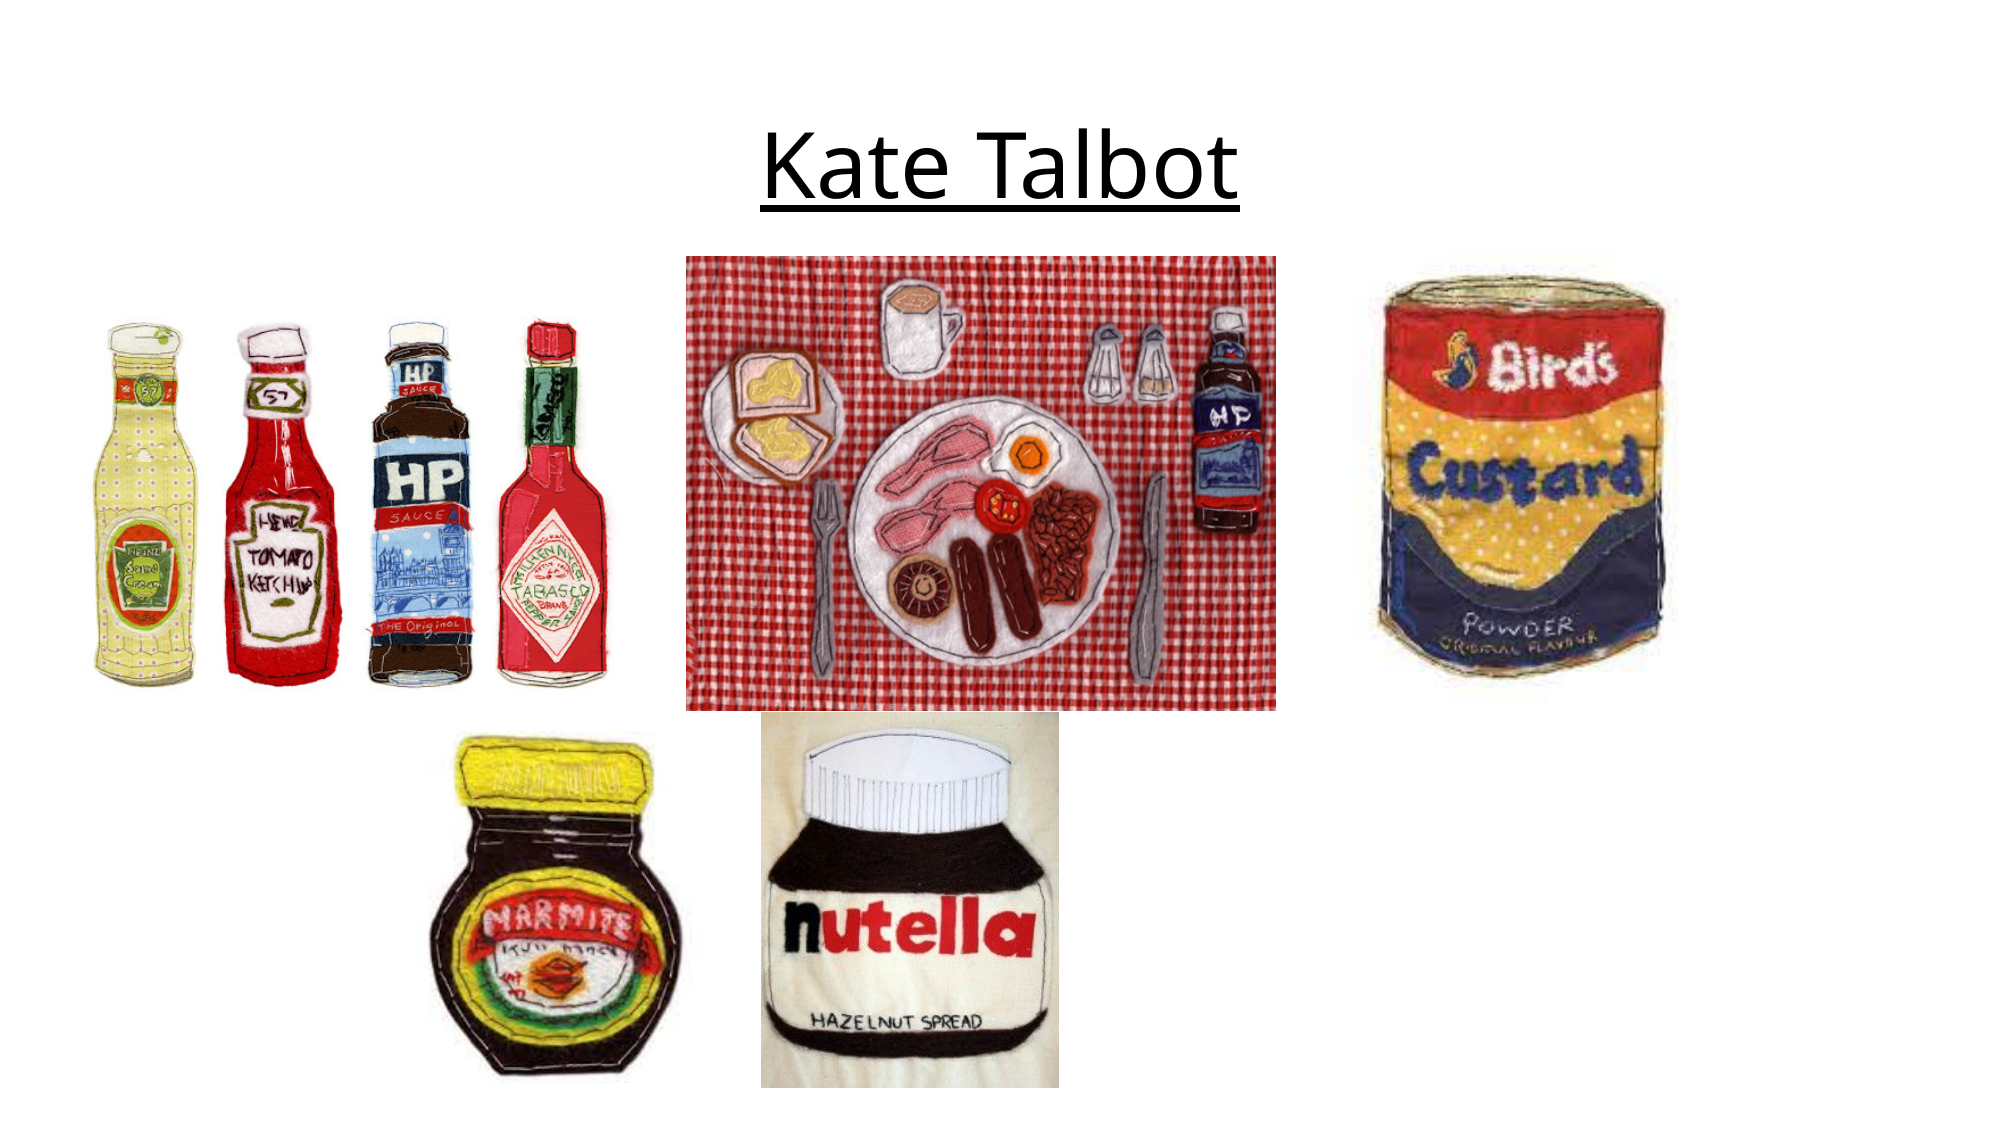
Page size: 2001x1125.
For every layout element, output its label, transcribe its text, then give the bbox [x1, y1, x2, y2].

picture [686, 256, 1276, 711]
picture [761, 712, 1059, 1089]
picture [59, 299, 641, 711]
title Kate Talbot [137, 59, 1863, 278]
picture [1321, 217, 1723, 735]
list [404, 707, 714, 1105]
